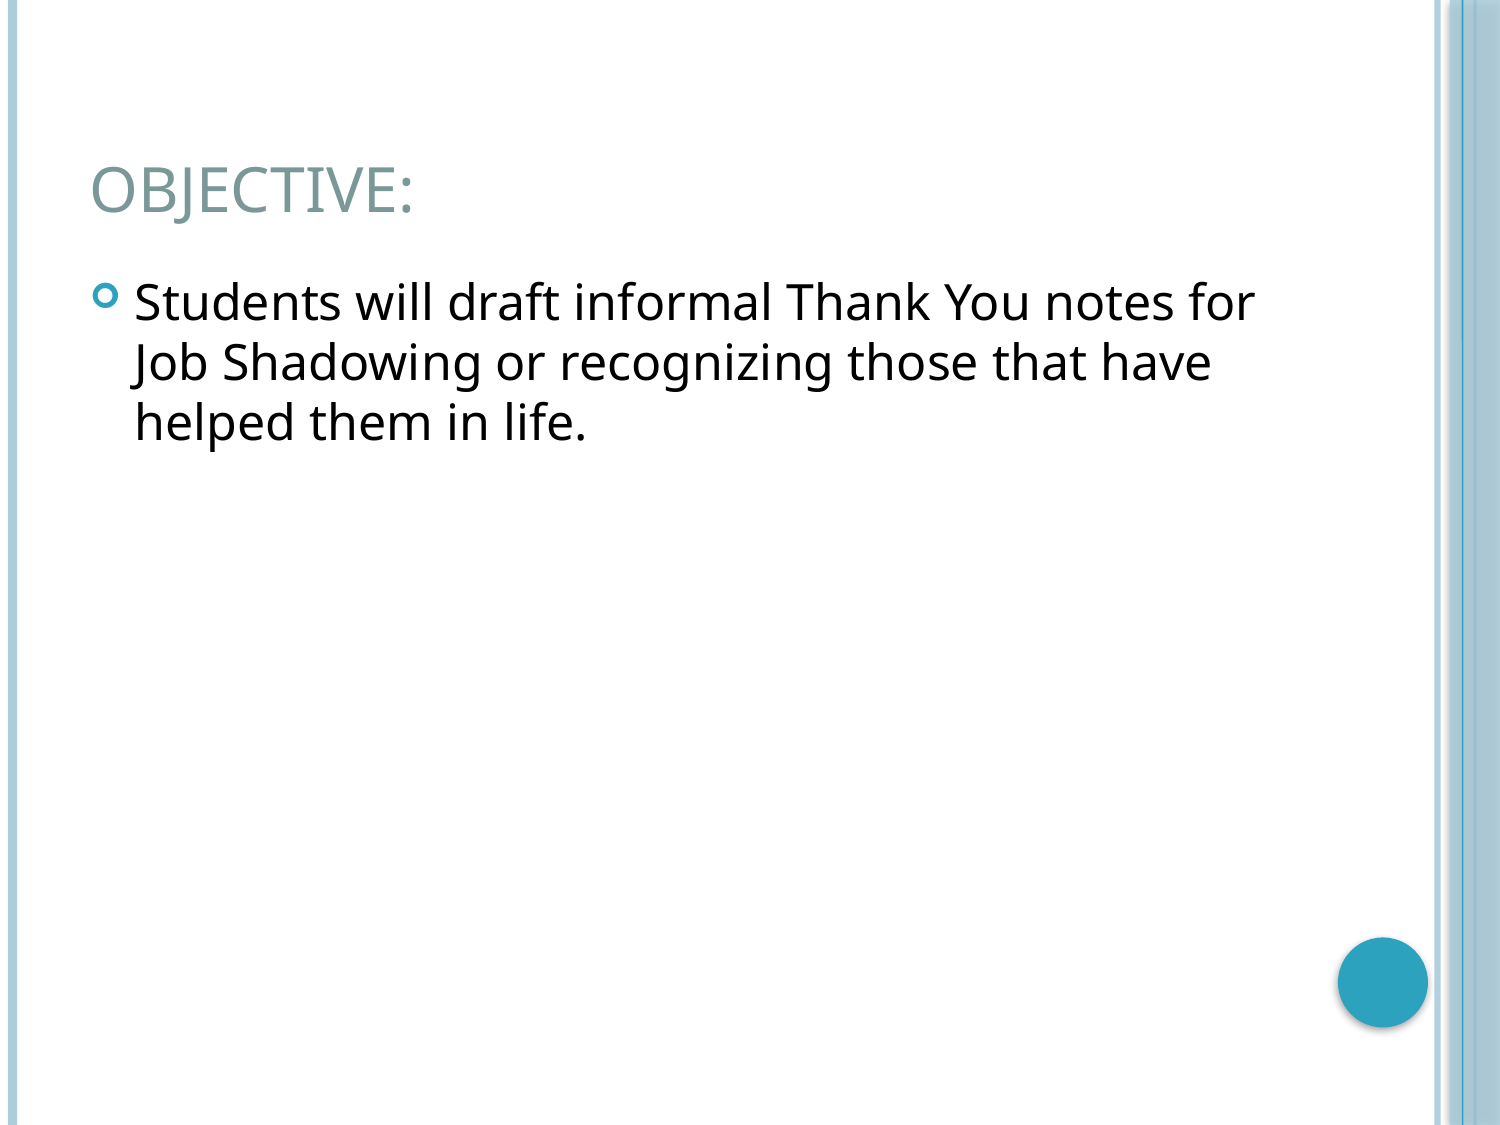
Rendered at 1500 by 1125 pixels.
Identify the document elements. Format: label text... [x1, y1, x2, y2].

list Students will draft informal Thank You notes for Job Shadowing or recognizing those that have helped them in life. [75, 262, 1300, 1062]
title Objective: [75, 45, 1300, 233]
